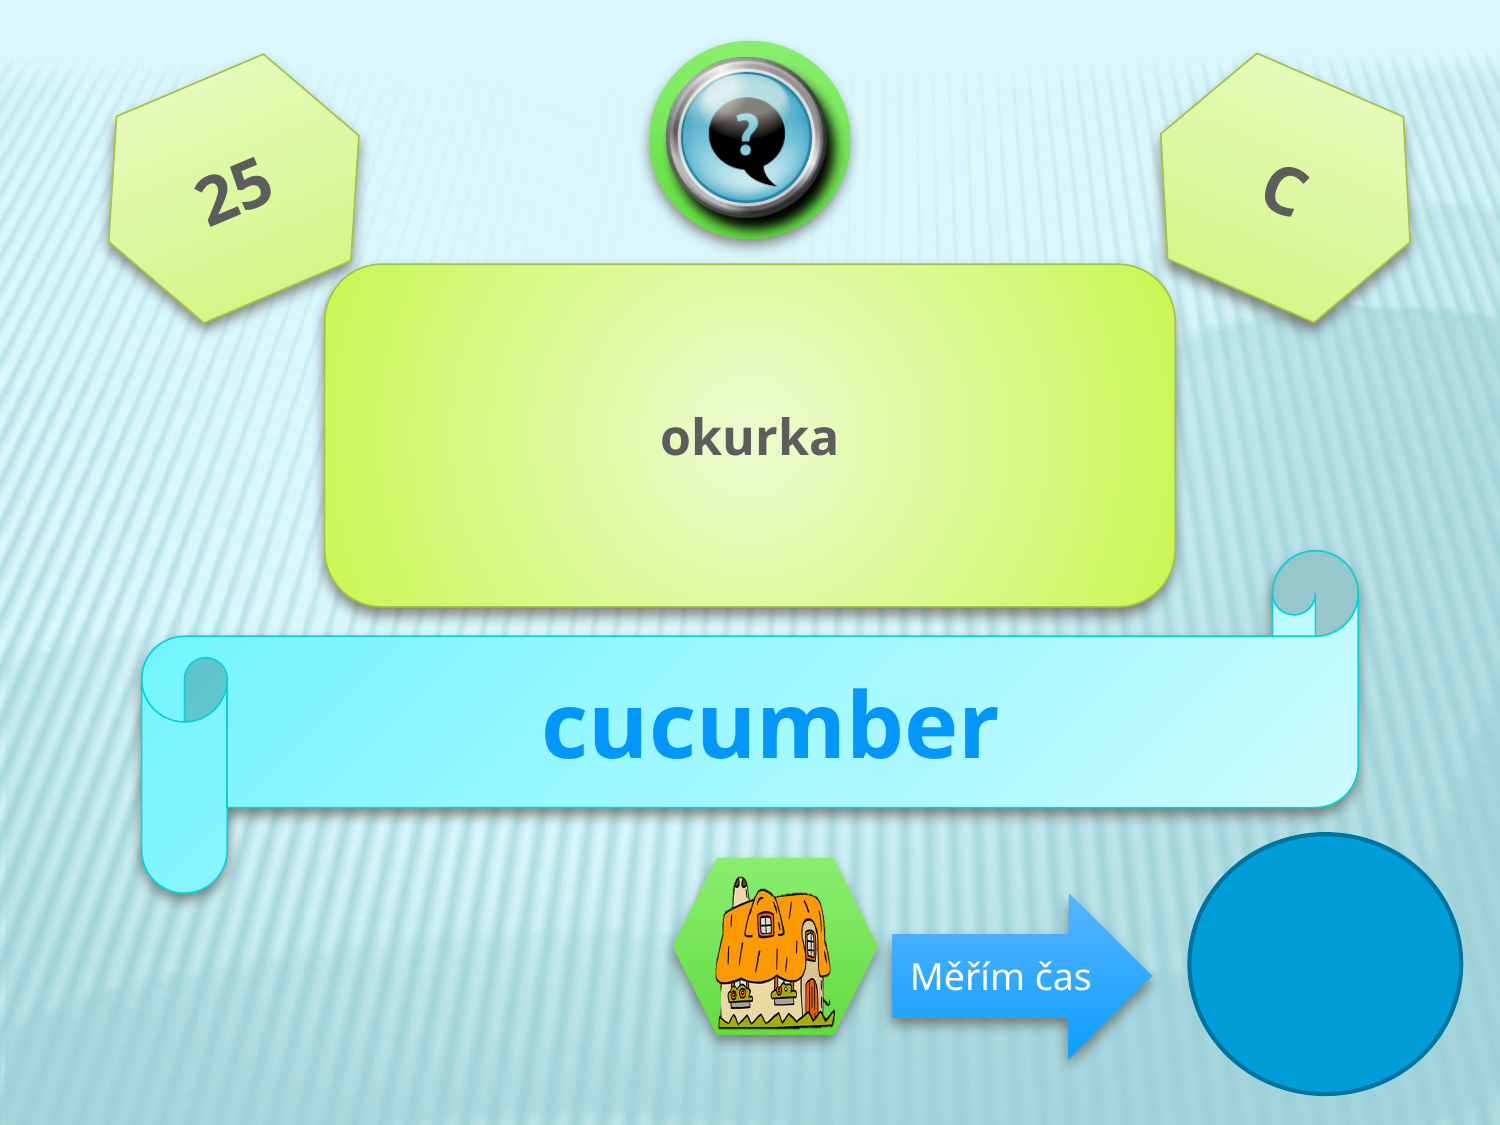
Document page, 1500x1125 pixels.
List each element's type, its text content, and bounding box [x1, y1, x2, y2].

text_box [649, 40, 851, 242]
text_box cucumber [140, 549, 1360, 895]
text_box 25 [107, 53, 360, 324]
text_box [672, 857, 878, 1040]
text_box C [1160, 52, 1411, 324]
text_box okurka [323, 263, 1177, 608]
text_box [1187, 832, 1464, 1097]
text_box Měřím čas [891, 893, 1152, 1059]
